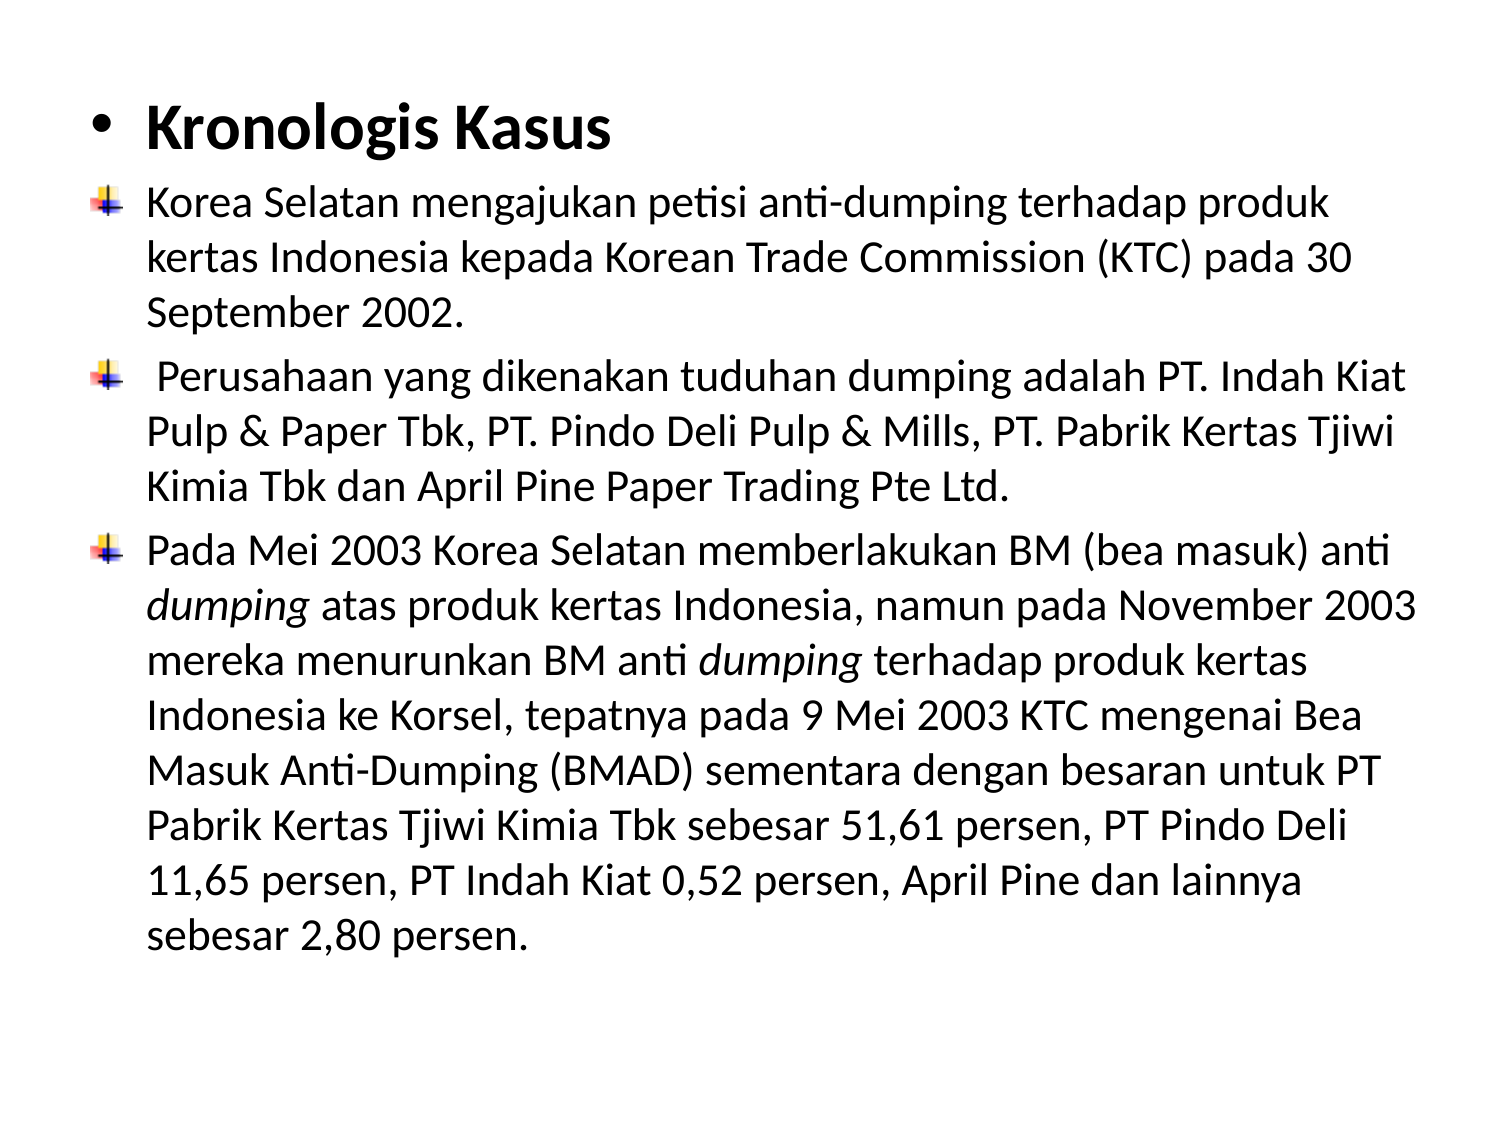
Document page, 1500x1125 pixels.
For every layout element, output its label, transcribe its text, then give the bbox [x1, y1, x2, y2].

picture [90, 531, 123, 564]
list Kronologis Kasus Korea Selatan mengajukan petisi anti-dumping terhadap produk kertas Indonesia kepada Korean Trade Commission (KTC) pada 30 September 2002. Perusahaan yang dikenakan tuduhan dumping adalah PT. Indah Kiat Pulp & Paper Tbk, PT. Pindo Deli Pulp & Mills, PT. Pabrik Kertas Tjiwi Kimia Tbk dan April Pine Paper Trading Pte Ltd. Pada Mei 2003 Korea Selatan memberlakukan BM (bea masuk) anti dumping atas produk kertas Indonesia, namun pada November 2003 mereka menurunkan BM anti dumping terhadap produk kertas Indonesia ke Korsel, tepatnya pada 9 Mei 2003 KTC mengenai Bea Masuk Anti-Dumping (BMAD) sementara dengan besaran untuk PT Pabrik Kertas Tjiwi Kimia Tbk sebesar 51,61 persen, PT Pindo Deli 11,65 persen, PT Indah Kiat 0,52 persen, April Pine dan lainnya sebesar 2,80 persen. [75, 75, 1438, 993]
picture [90, 183, 123, 216]
picture [90, 357, 123, 390]
